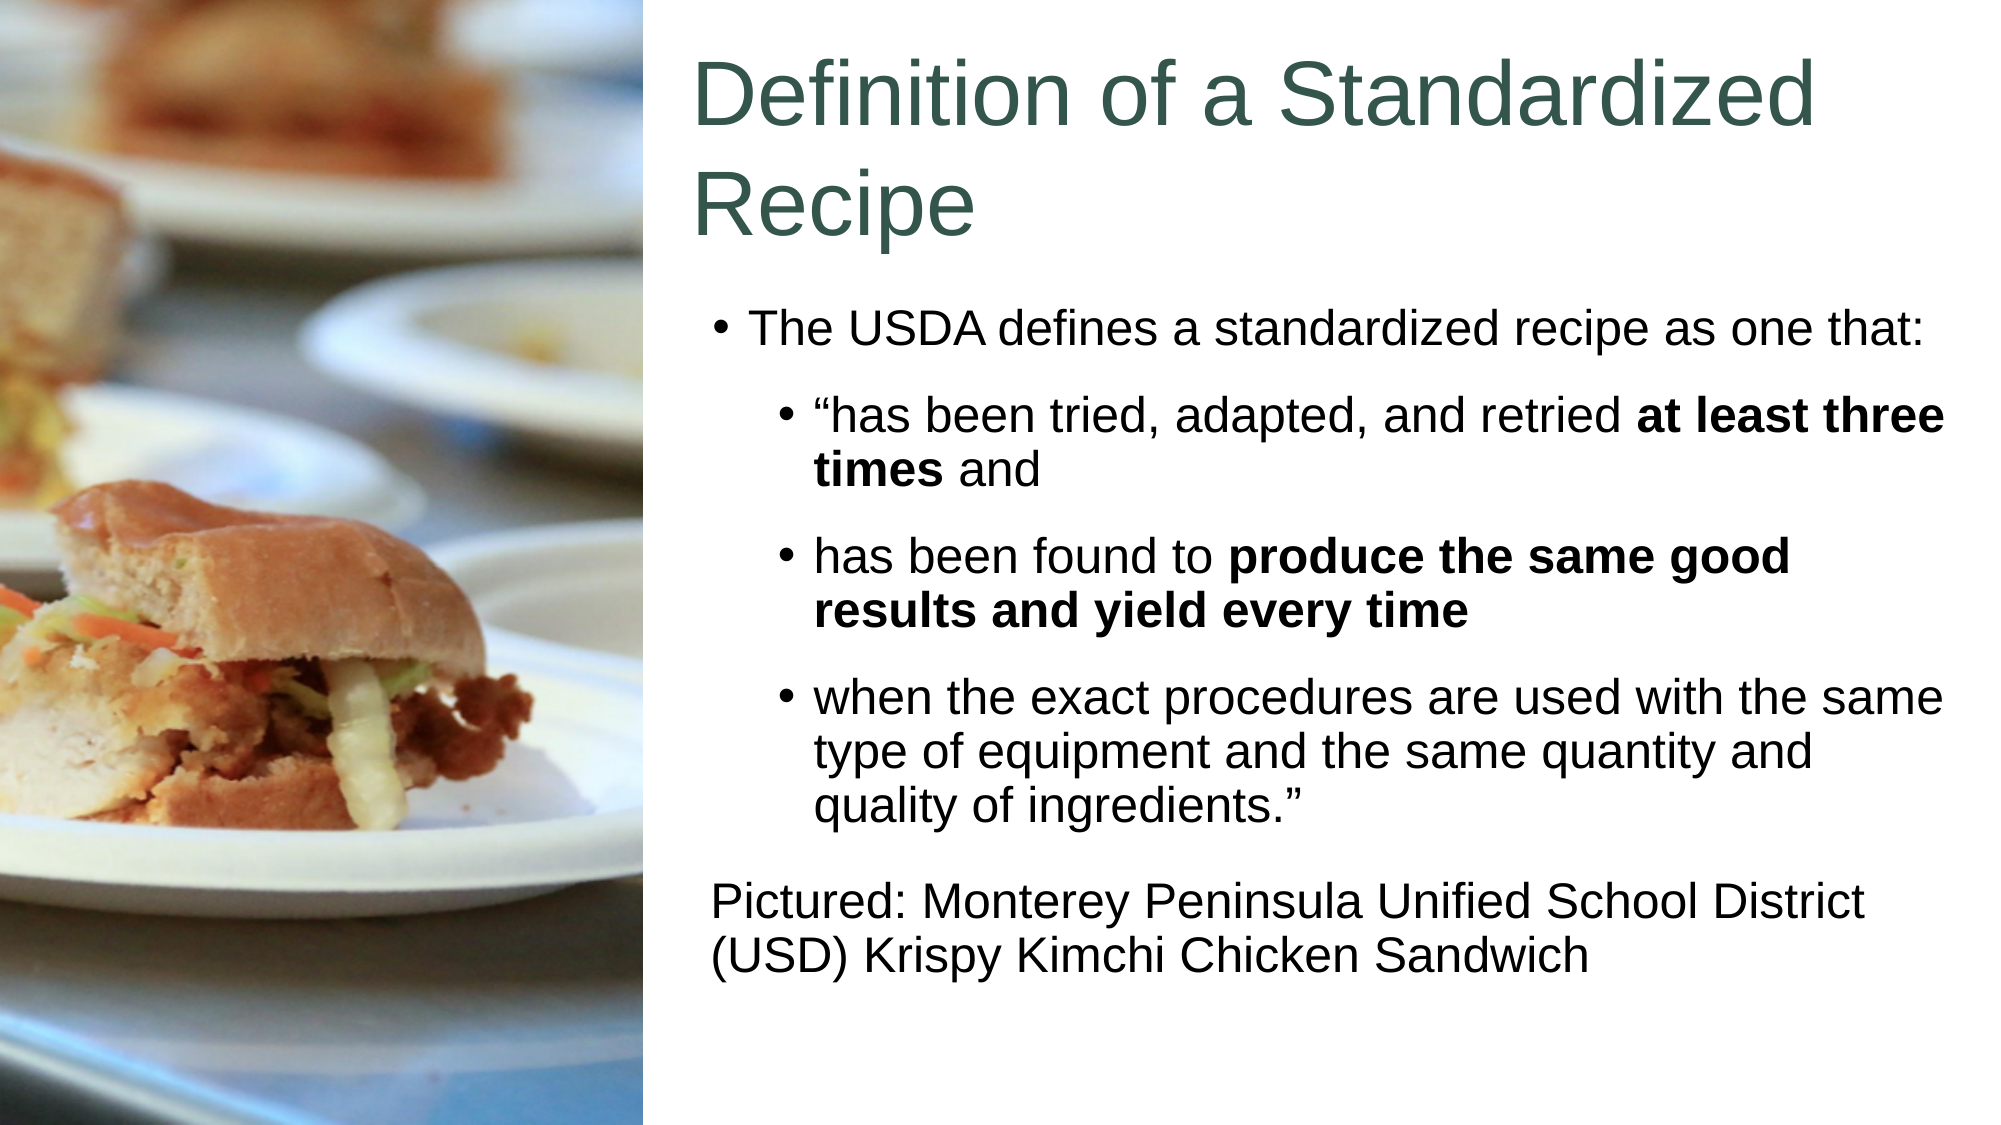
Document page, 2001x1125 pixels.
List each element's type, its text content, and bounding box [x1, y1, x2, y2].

list The USDA defines a standardized recipe as one that: “has been tried, adapted, and retried at least three times and has been found to produce the same good results and yield every time when the exact procedures are used with the same type of equipment and the same quantity and quality of ingredients.” Pictured: Monterey Peninsula Unified School District (USD) Krispy Kimchi Chicken Sandwich [676, 288, 1983, 1041]
title Definition of a Standardized Recipe [676, 35, 2000, 253]
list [0, 0, 643, 1125]
